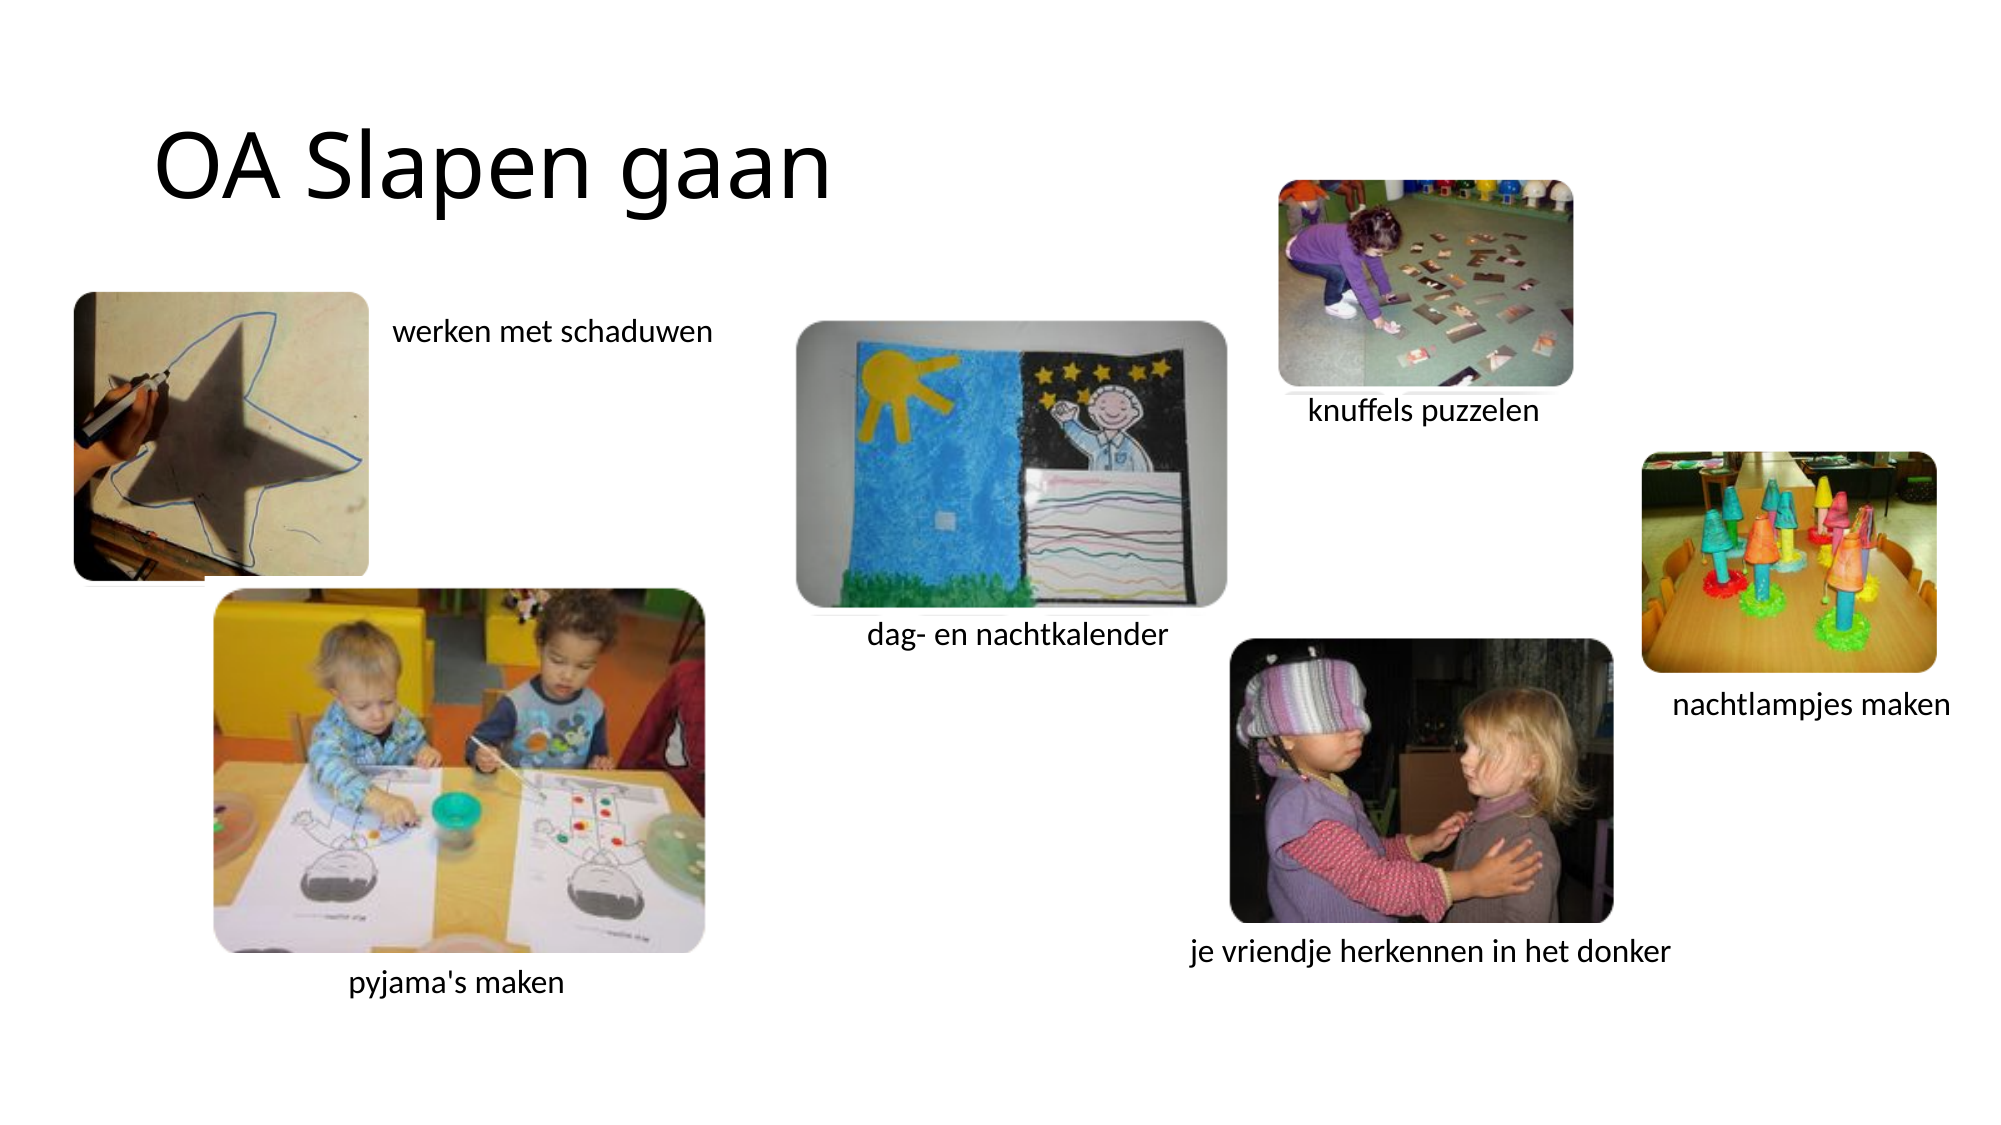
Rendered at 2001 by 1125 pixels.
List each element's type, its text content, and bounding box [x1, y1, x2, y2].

text_box dag- en nachtkalender [852, 616, 1195, 660]
title OA Slapen gaan [137, 59, 1863, 278]
text_box pyjama's maken [333, 952, 876, 1008]
text_box nachtlampjes maken [1657, 674, 2000, 730]
text_box knuffels puzzelen [1293, 380, 1636, 435]
text_box je vriendje herkennen in het donker [1175, 921, 1717, 977]
picture [781, 314, 1250, 616]
text_box werken met schaduwen [377, 301, 920, 357]
picture [1638, 449, 1953, 675]
picture [68, 284, 717, 953]
picture [1228, 633, 1626, 923]
picture [1270, 175, 1584, 395]
